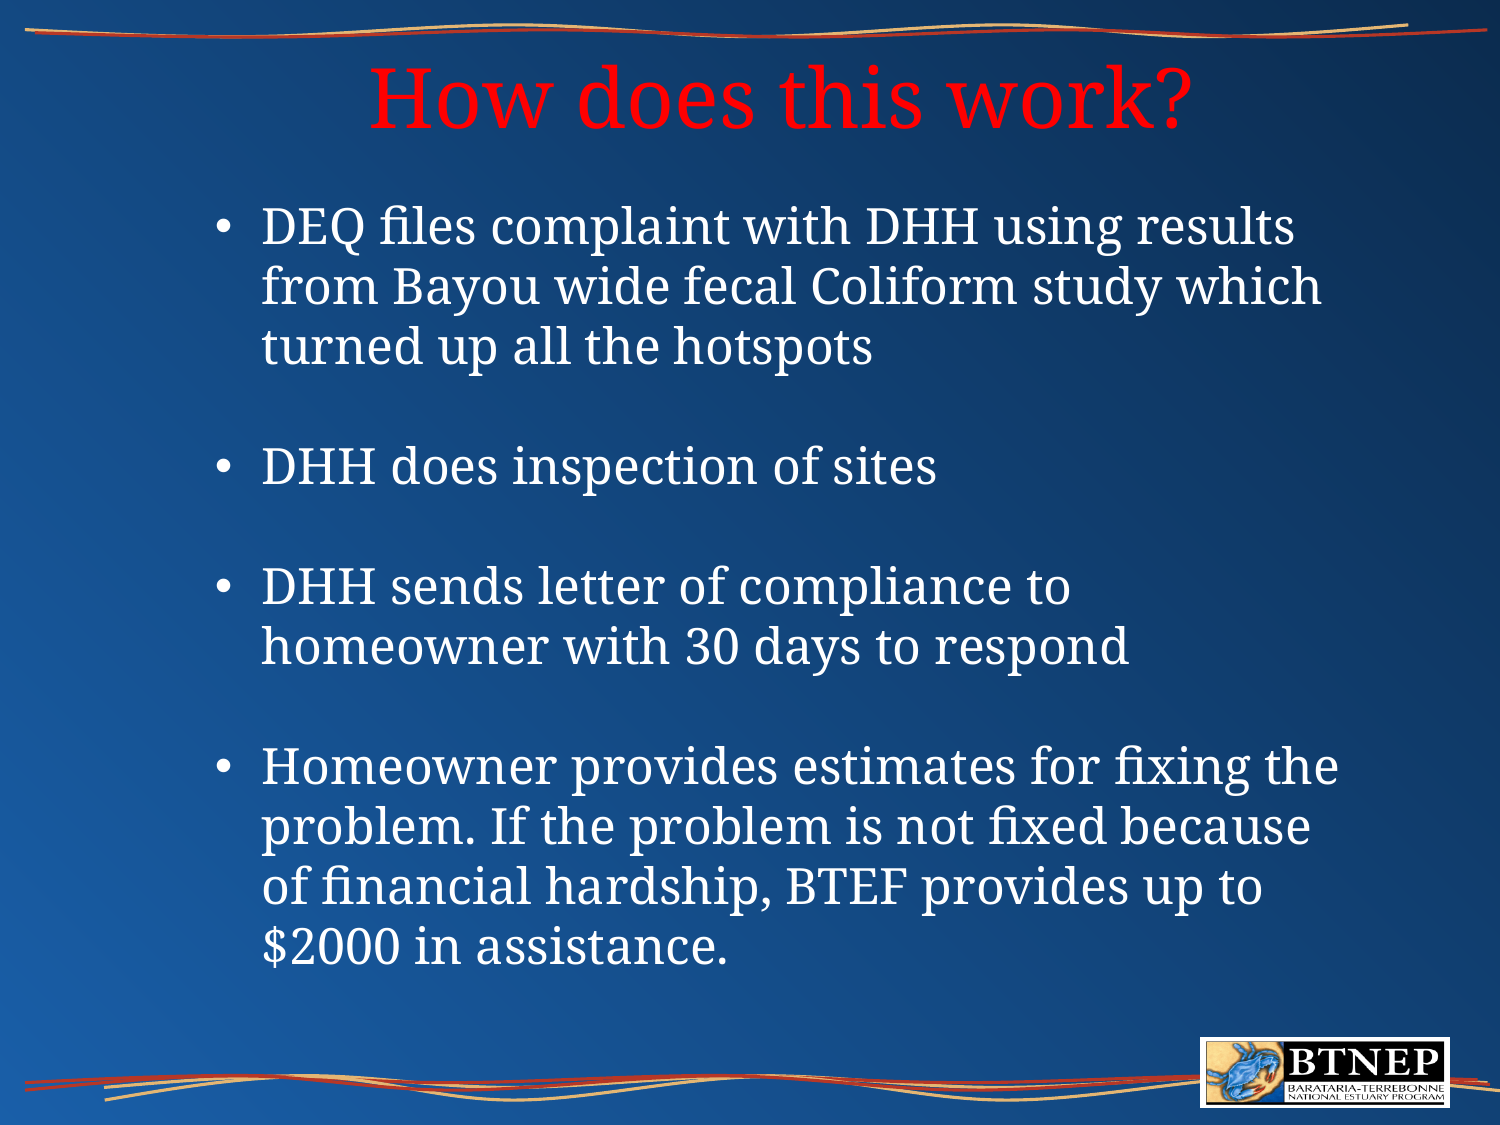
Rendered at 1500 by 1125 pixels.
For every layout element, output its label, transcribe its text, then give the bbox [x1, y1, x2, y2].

text_box DEQ files complaint with DHH using results from Bayou wide fecal Coliform study which turned up all the hotspots DHH does inspection of sites DHH sends letter of compliance to homeowner with 30 days to respond Homeowner provides estimates for fixing the problem. If the problem is not fixed because of financial hardship, BTEF provides up to $2000 in assistance. [200, 187, 1363, 1028]
text_box How does this work? [353, 37, 1209, 153]
picture [1200, 1037, 1450, 1108]
